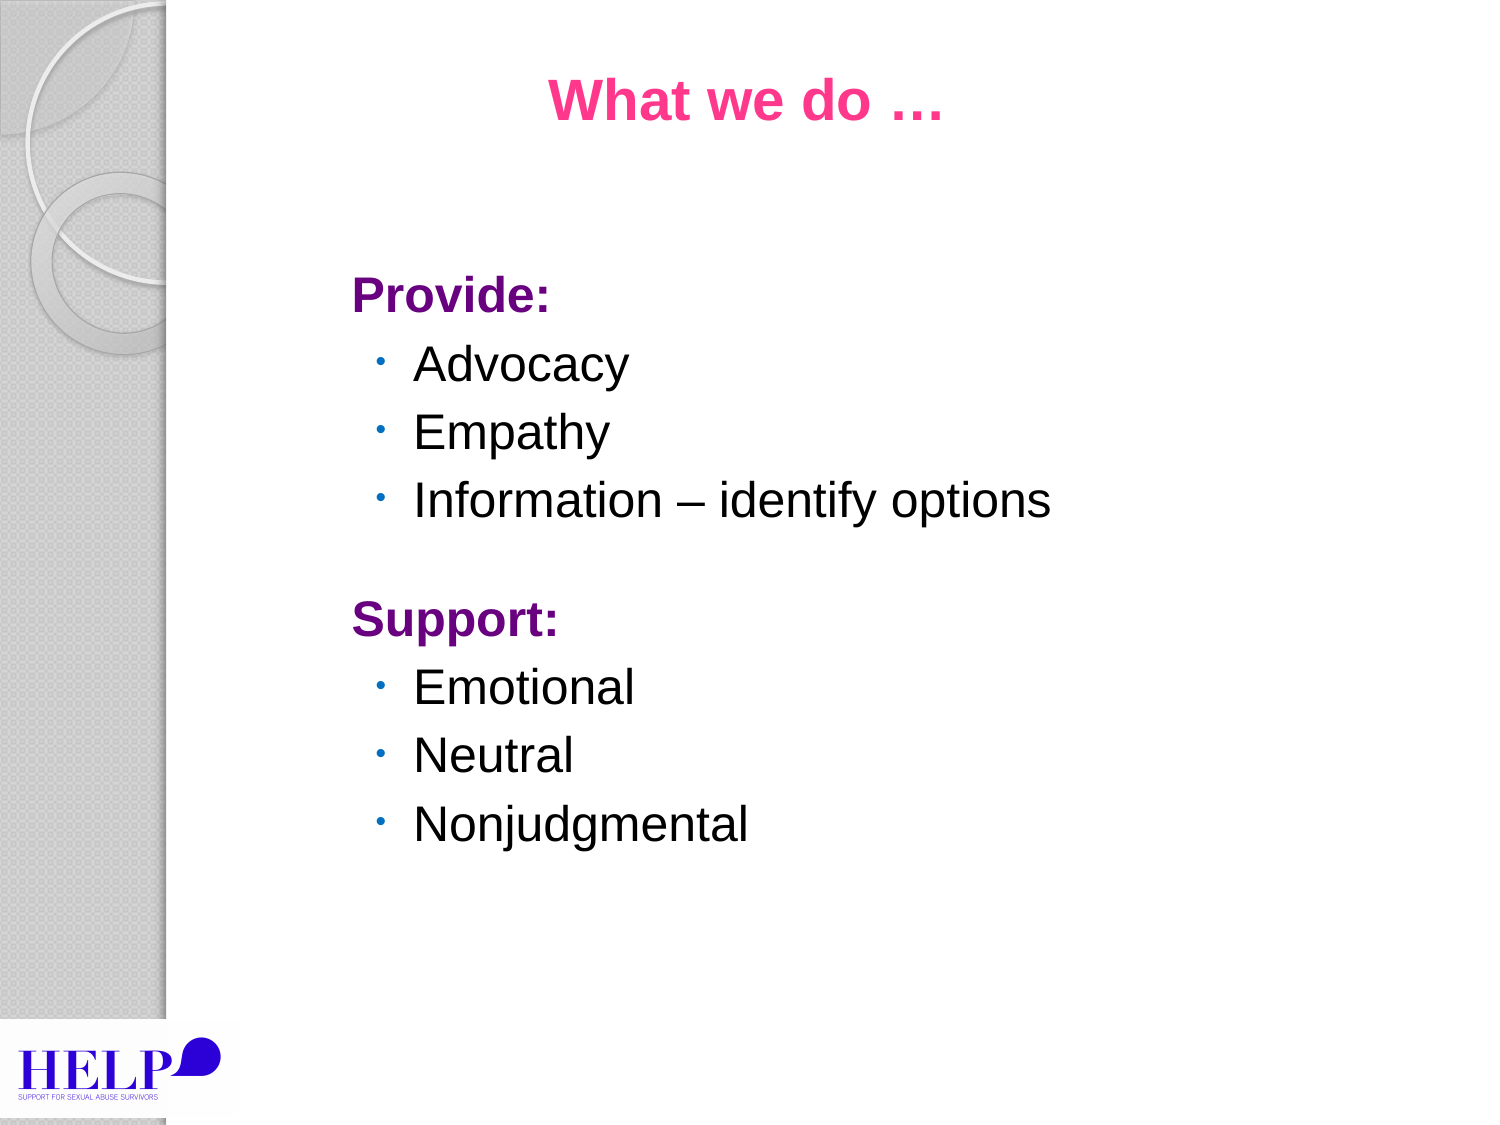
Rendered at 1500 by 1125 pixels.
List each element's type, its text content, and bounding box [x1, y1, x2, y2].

picture [0, 1019, 239, 1119]
text_box What we do … [37, 54, 1459, 140]
text_box Provide: Advocacy Empathy Information – identify options Support: Emotional Neutral Nonjudgmental [273, 255, 1397, 959]
